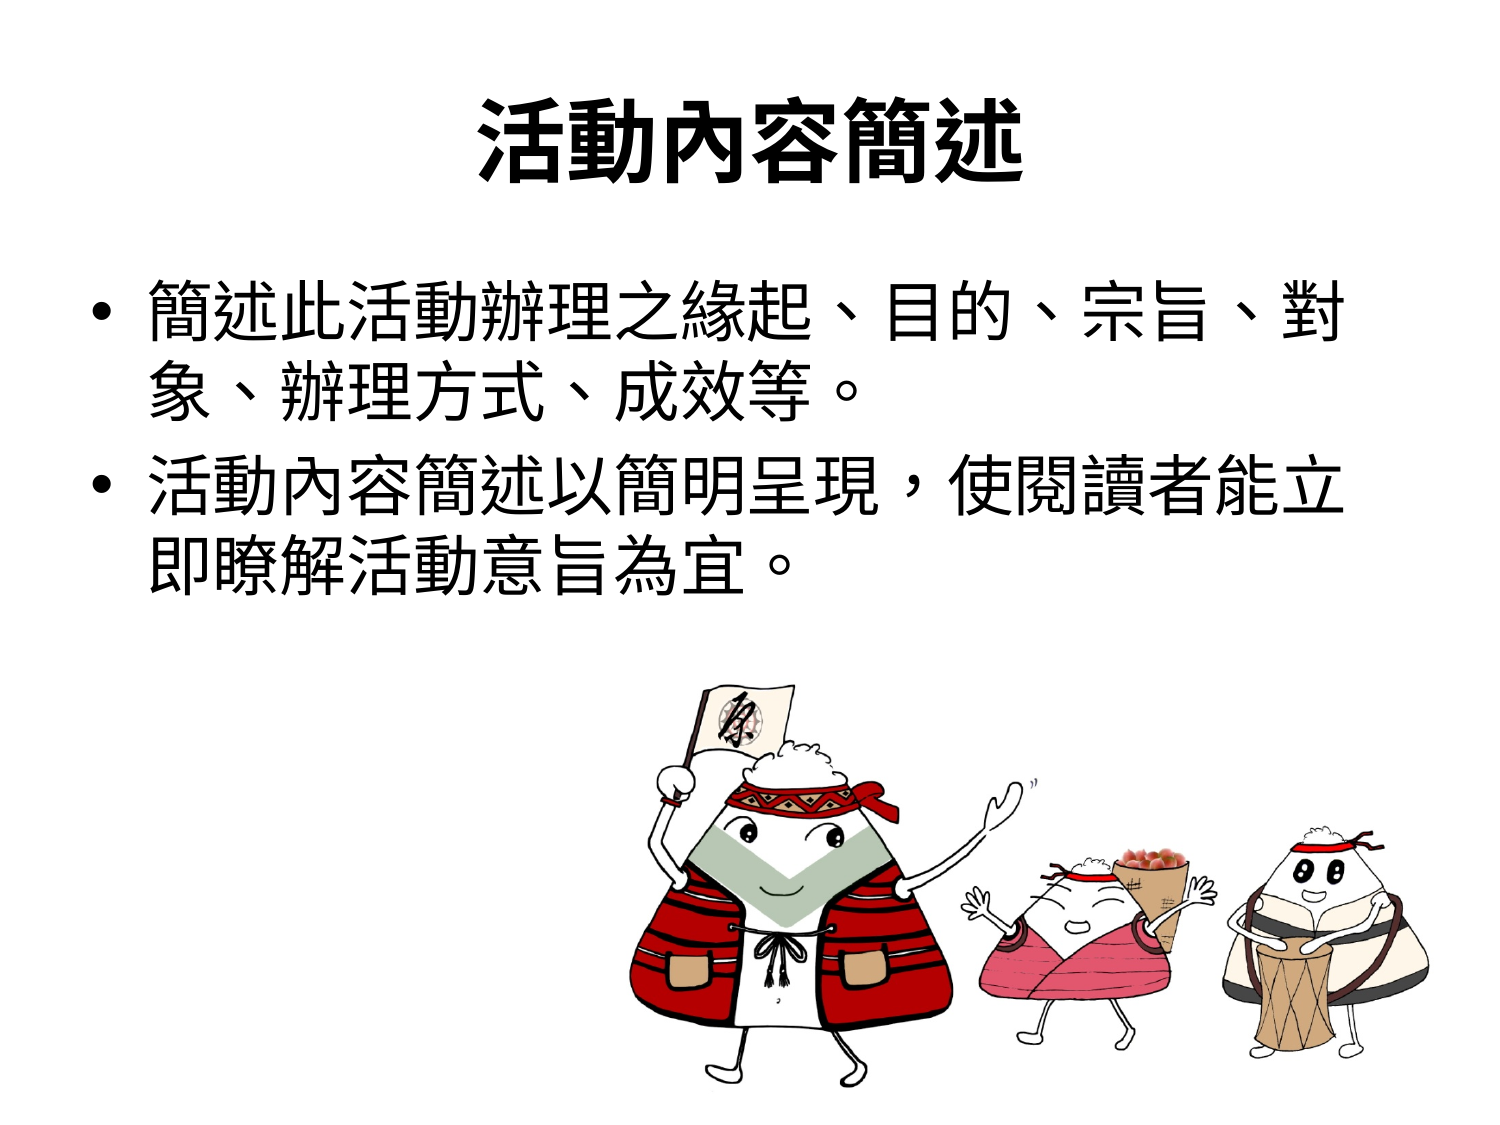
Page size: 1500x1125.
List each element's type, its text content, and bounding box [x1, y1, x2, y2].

picture [548, 558, 1495, 1125]
list 簡述此活動辦理之緣起、目的、宗旨、對象、辦理方式、成效等。 活動內容簡述以簡明呈現，使閱讀者能立即瞭解活動意旨為宜。 [75, 262, 1425, 1005]
title 活動內容簡述 [75, 45, 1425, 233]
